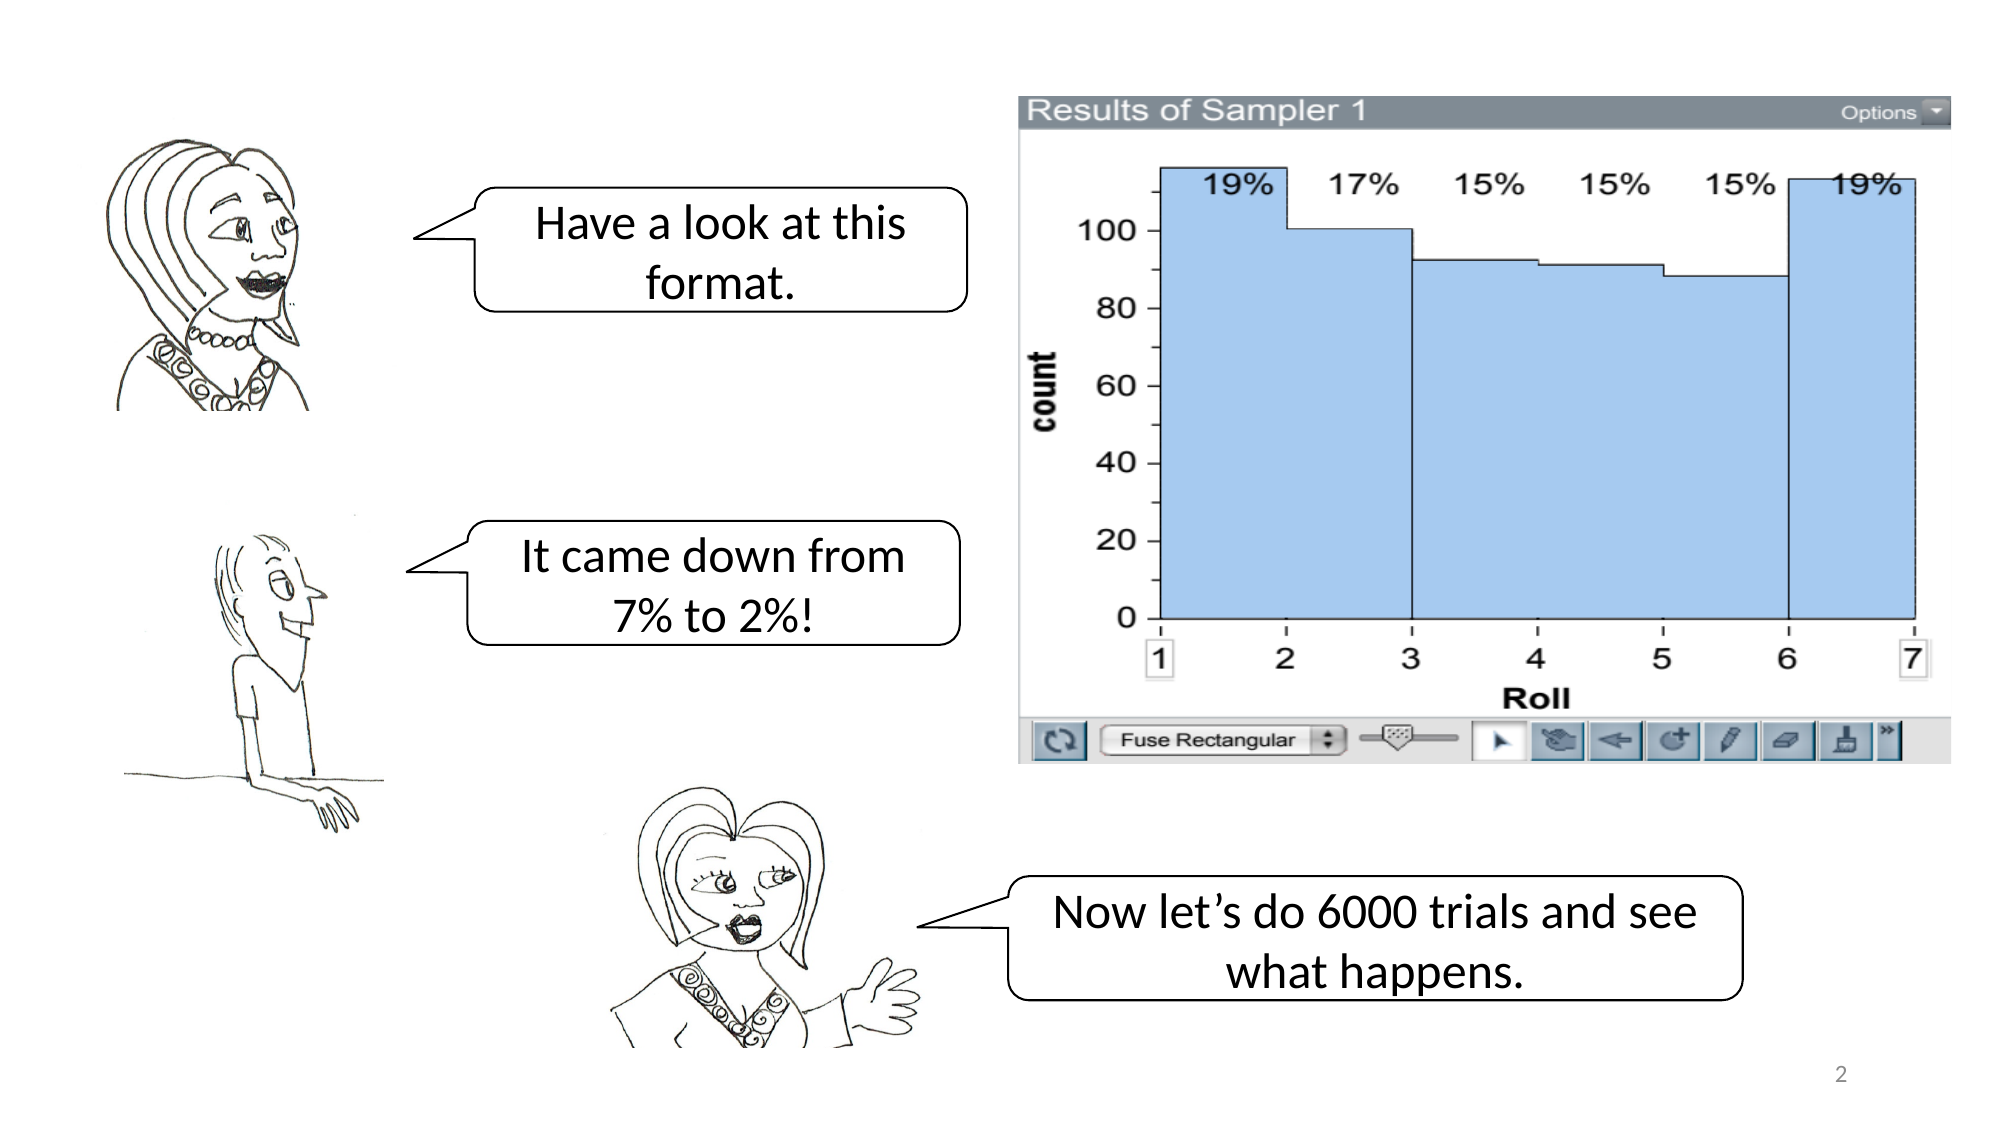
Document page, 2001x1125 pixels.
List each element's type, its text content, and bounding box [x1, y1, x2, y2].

slide_number 2 [1412, 1042, 1863, 1103]
text_box It came down from 7% to 2%! [405, 519, 961, 646]
text_box Now let’s do 6000 trials and see what happens. [929, 875, 1744, 1002]
picture [603, 775, 929, 1048]
picture [124, 496, 384, 867]
picture [1018, 96, 1952, 764]
picture [25, 47, 404, 411]
text_box Have a look at this format. [412, 186, 969, 313]
